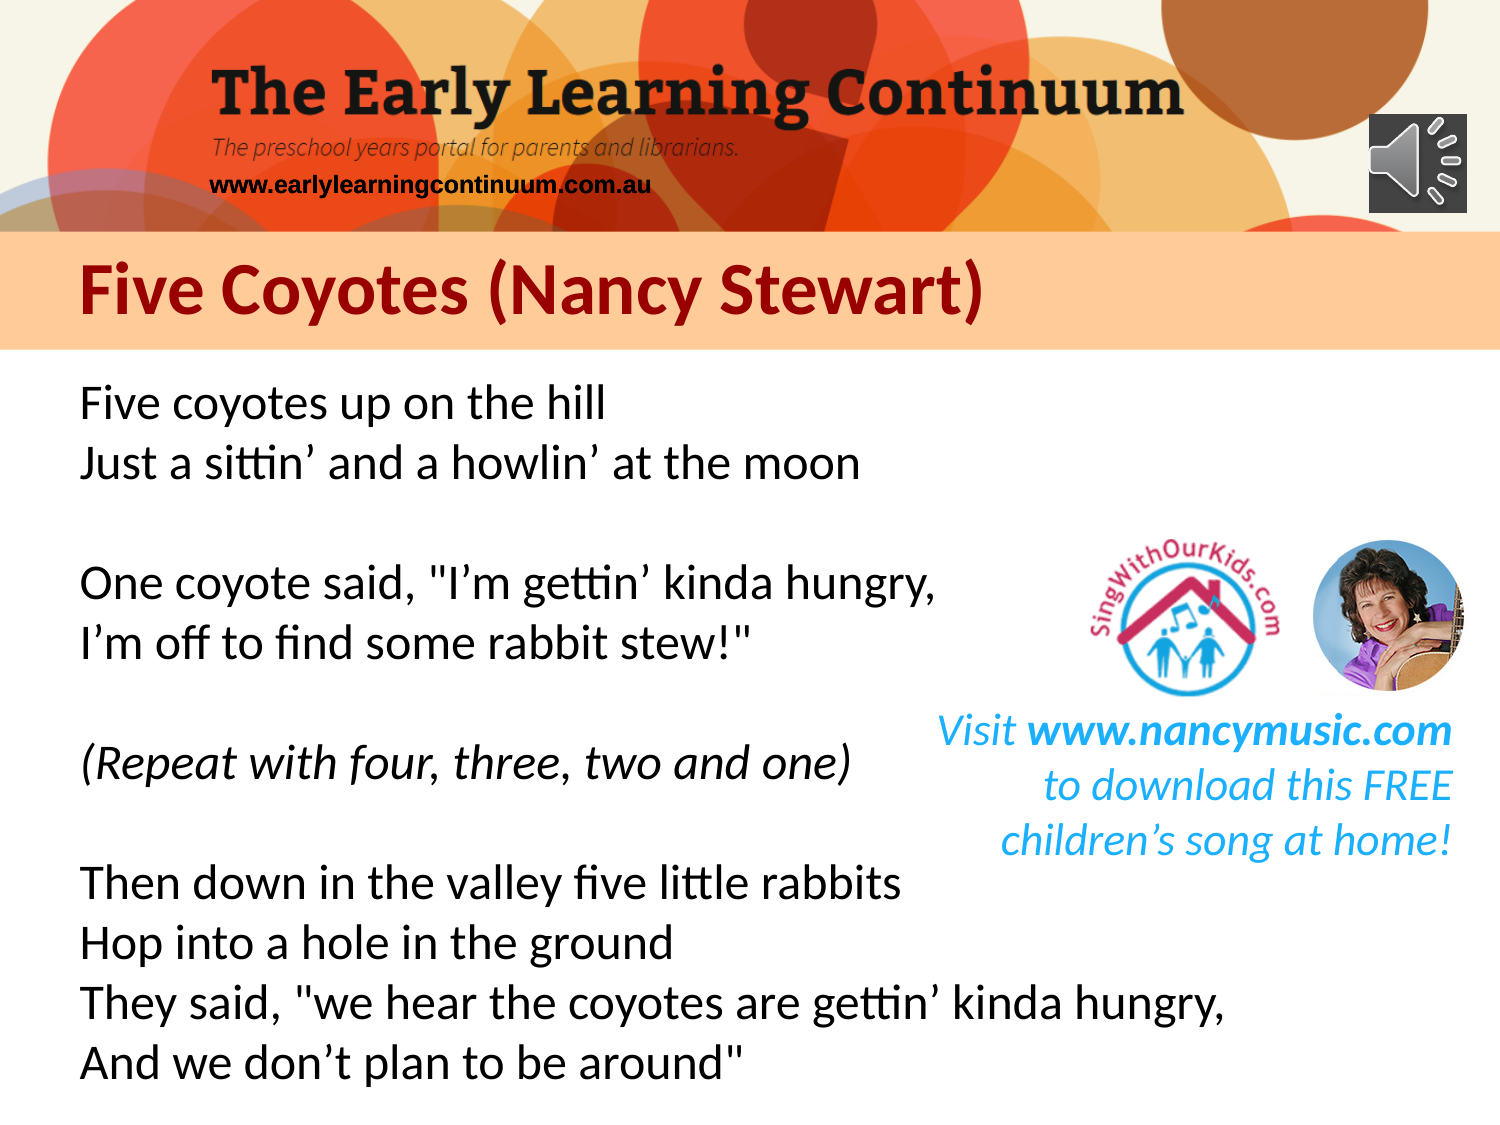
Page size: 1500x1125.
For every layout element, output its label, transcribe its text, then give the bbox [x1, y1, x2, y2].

text_box Visit www.nancymusic.com to download this FREE children’s song at home! [770, 692, 1468, 873]
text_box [1290, 535, 1471, 696]
picture [1083, 535, 1291, 705]
picture [0, 0, 1500, 231]
title Five Coyotes (Nancy Stewart) [64, 231, 1436, 338]
subtitle Five coyotes up on the hill Just a sittin’ and a howlin’ at the moon One coyote said, "I’m gettin’ kinda hungry, I’m off to find some rabbit stew!" (Repeat with four, three, two and one) Then down in the valley five little rabbits Hop into a hole in the ground They said, "we hear the coyotes are gettin’ kinda hungry, And we don’t plan to be around" [64, 361, 1436, 1106]
